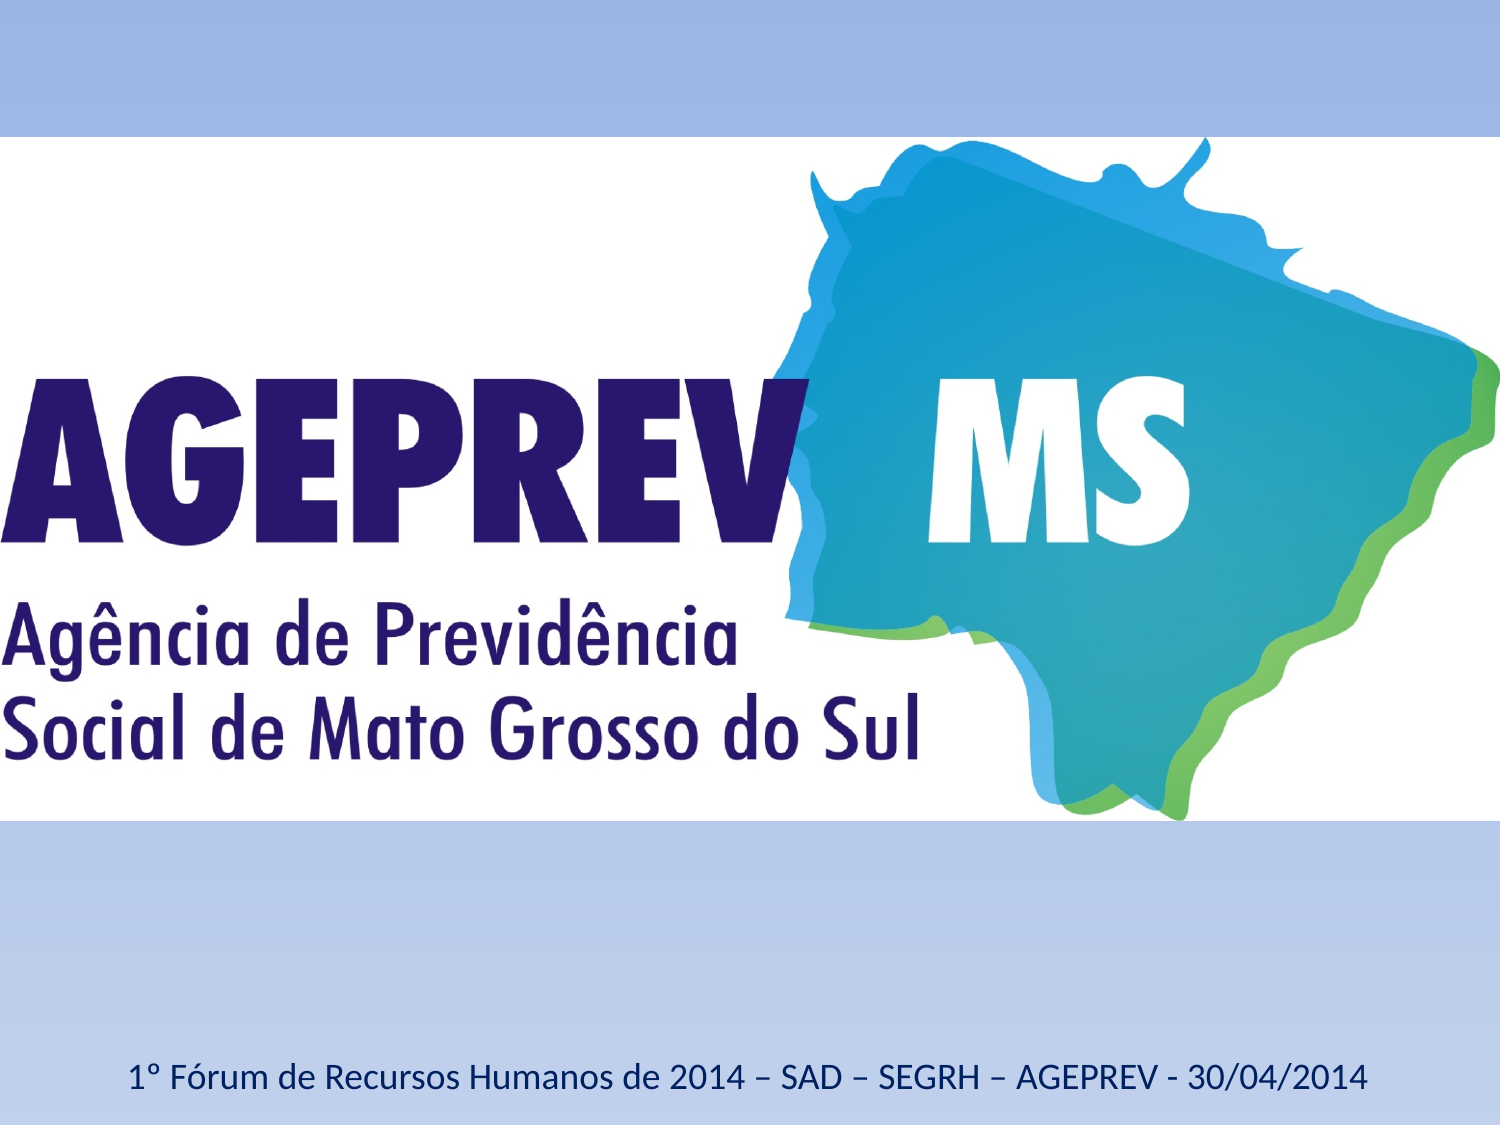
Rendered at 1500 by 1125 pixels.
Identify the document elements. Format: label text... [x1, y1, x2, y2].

text_box 1º Fórum de Recursos Humanos de 2014 – SAD – SEGRH – AGEPREV - 30/04/2014 [112, 1045, 1500, 1105]
picture [0, 136, 1500, 821]
